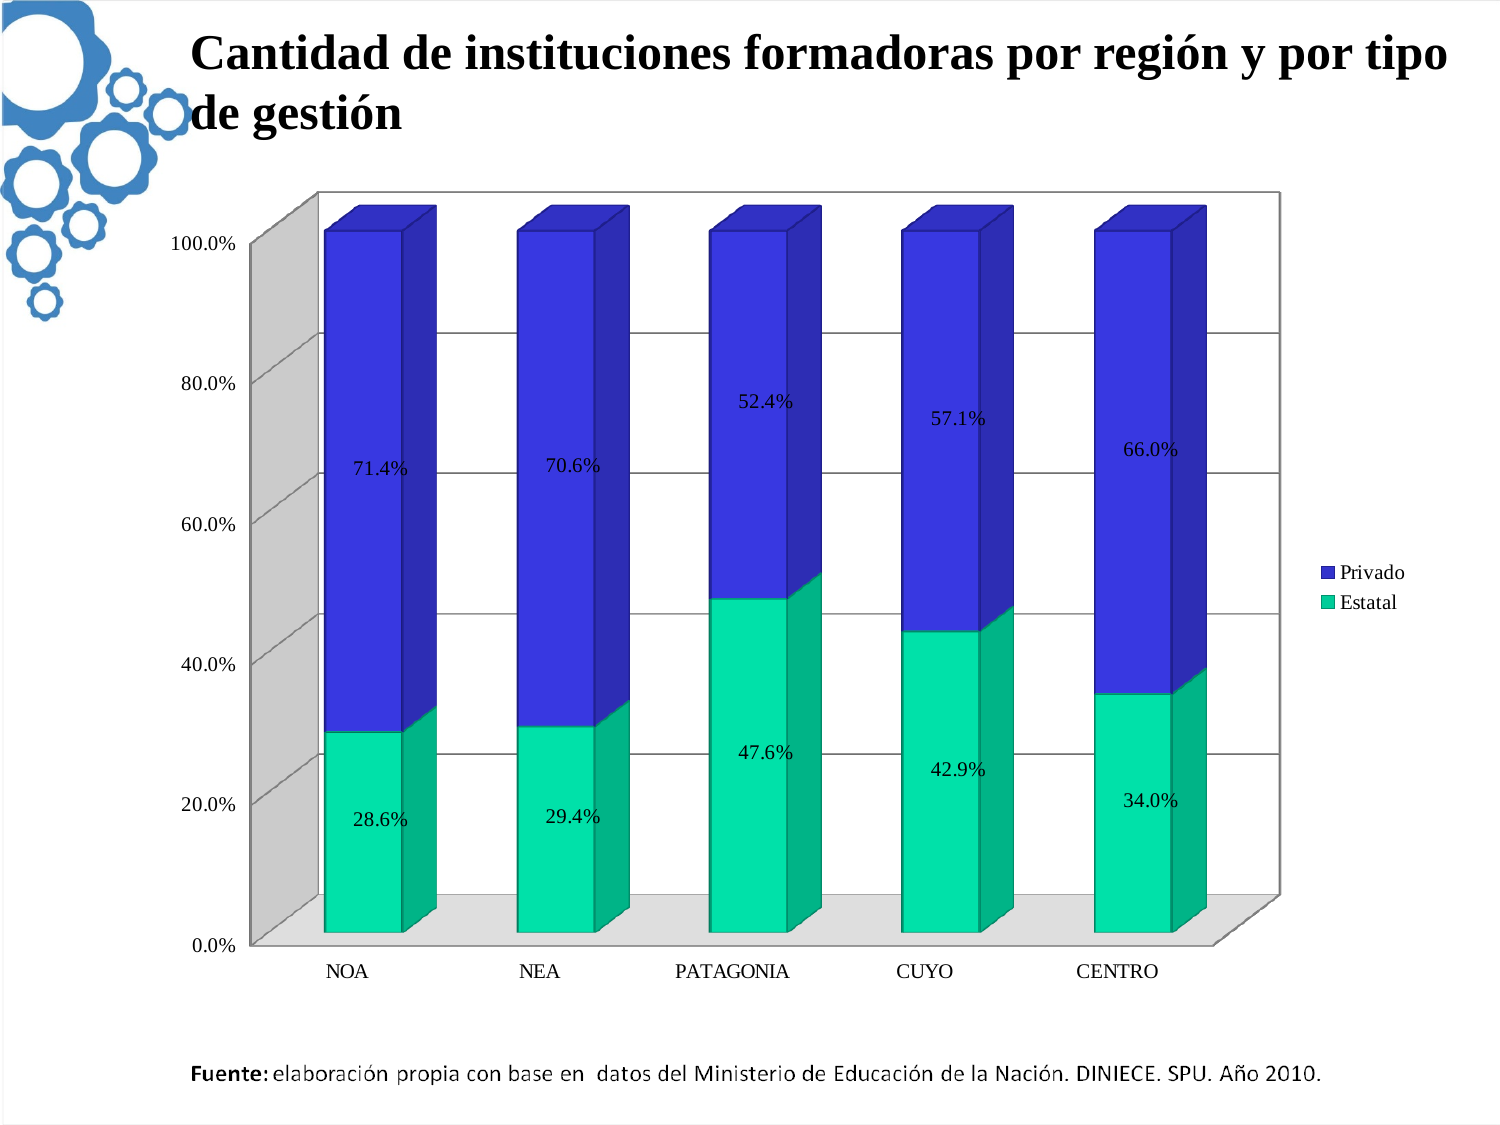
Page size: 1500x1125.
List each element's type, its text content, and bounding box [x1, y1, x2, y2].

chart [137, 174, 1426, 1001]
text_box Cantidad de instituciones formadoras por región y por tipo de gestión [174, 12, 1500, 148]
picture [0, 0, 1500, 1125]
